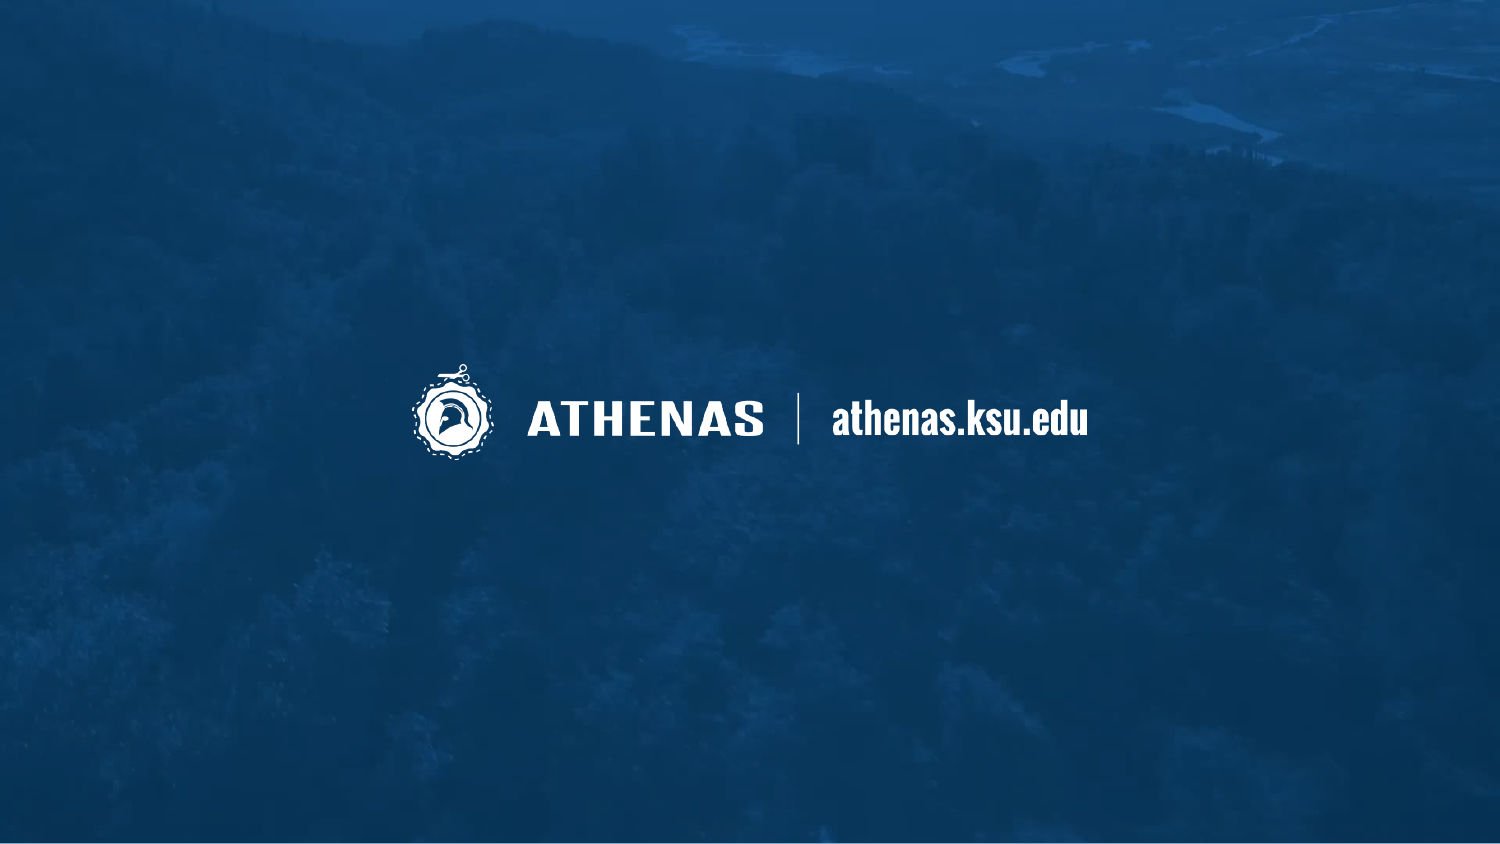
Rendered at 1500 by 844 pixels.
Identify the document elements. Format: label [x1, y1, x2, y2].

picture [412, 363, 1088, 460]
text_box [0, 0, 1500, 844]
